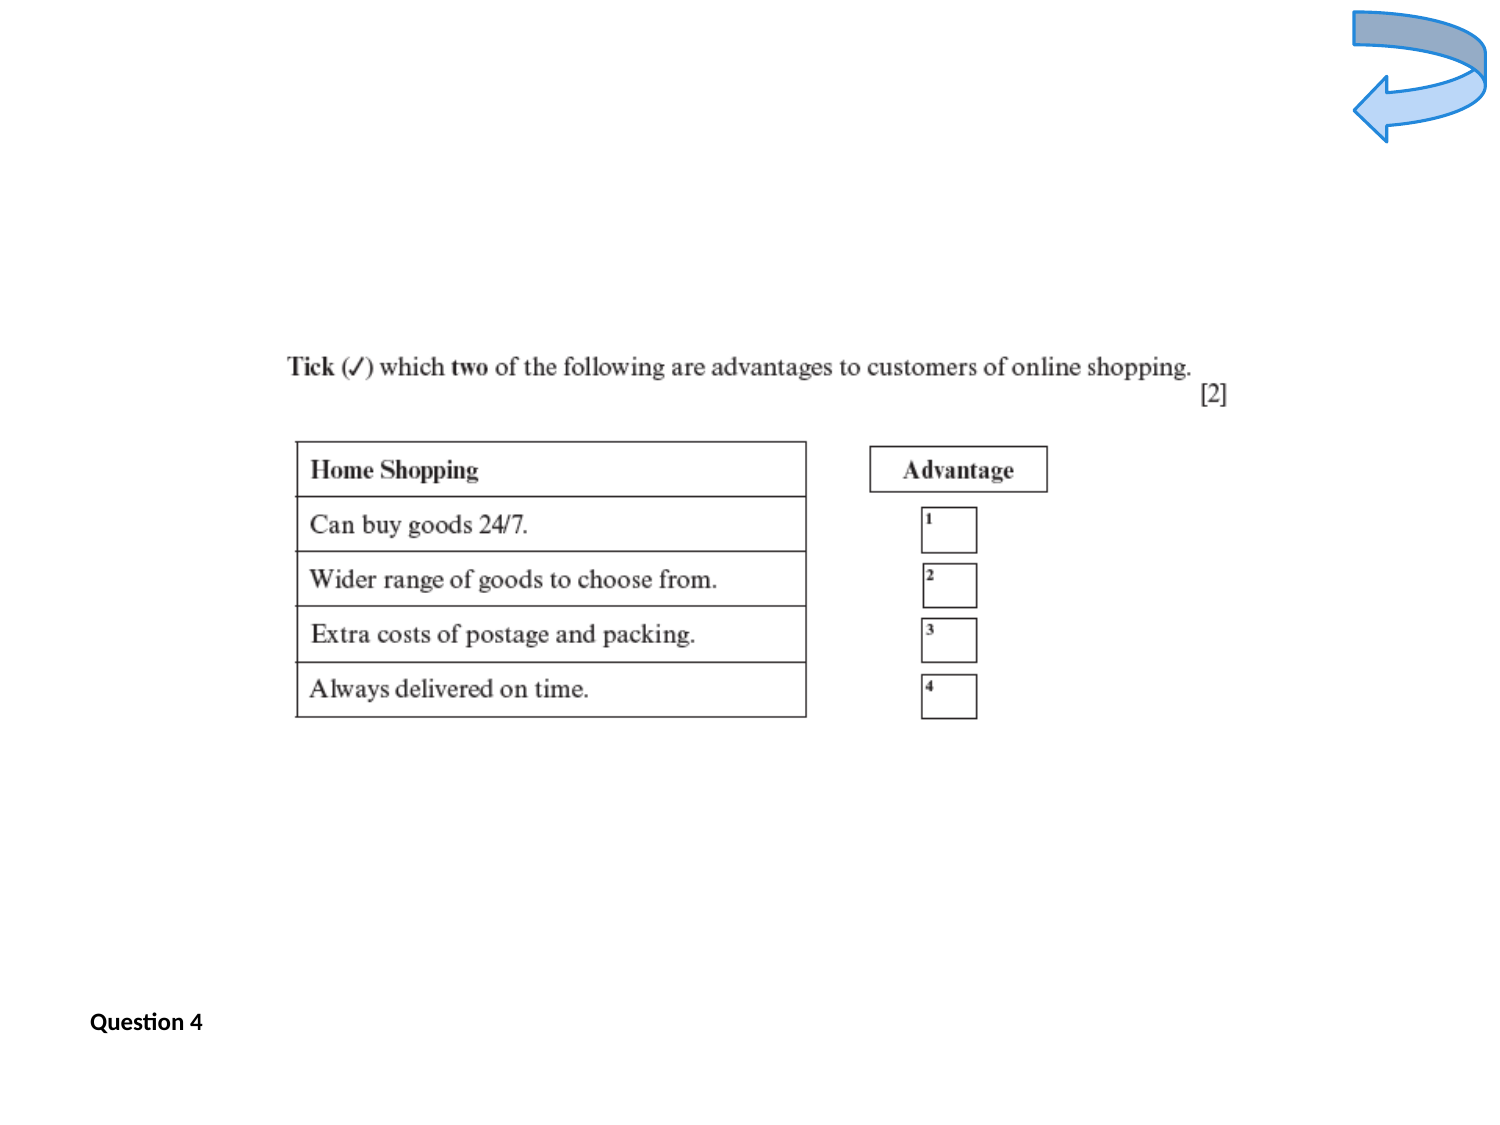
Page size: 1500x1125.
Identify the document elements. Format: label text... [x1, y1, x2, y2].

list Question 4 [75, 963, 1425, 1078]
picture [264, 345, 1236, 780]
